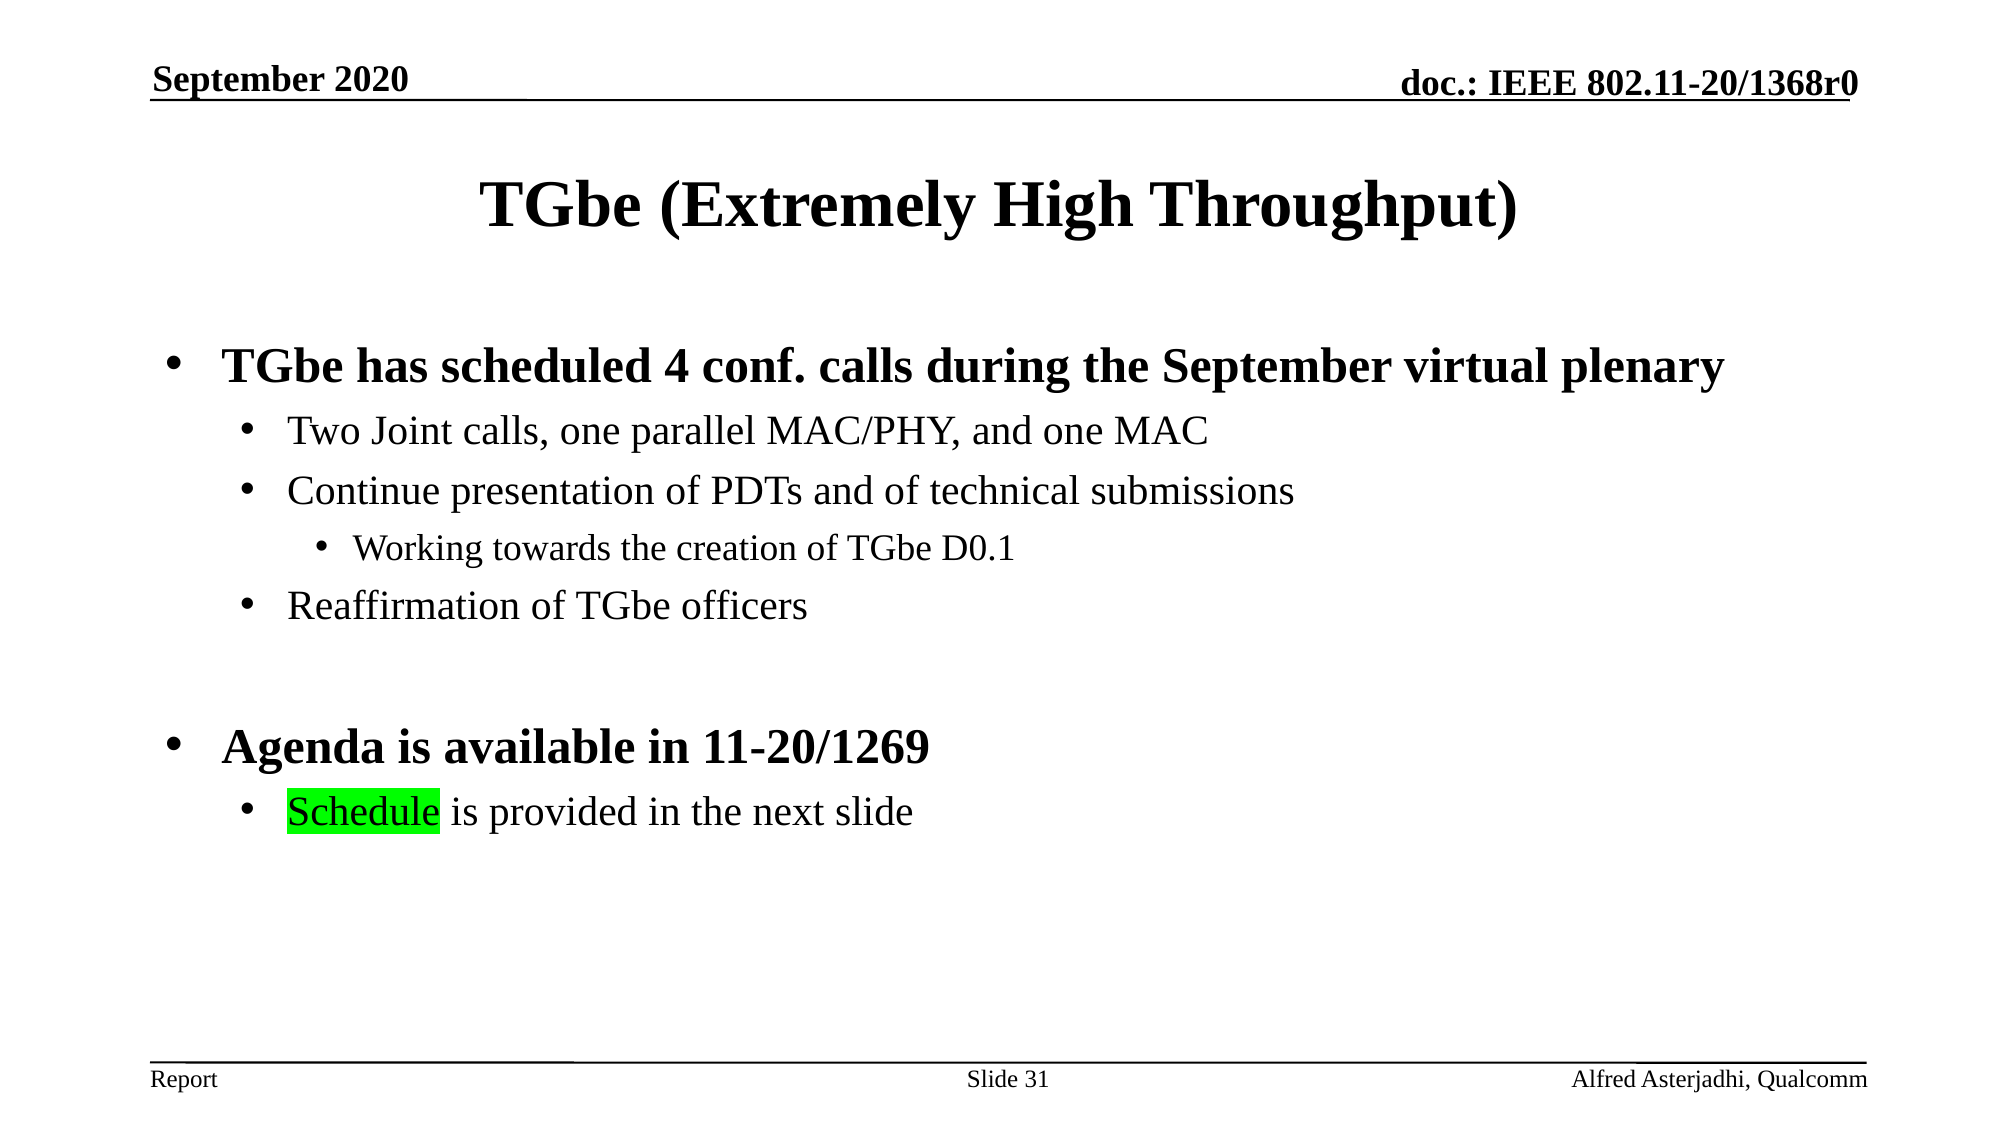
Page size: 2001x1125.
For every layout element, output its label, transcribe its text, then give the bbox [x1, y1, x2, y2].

title TGbe (Extremely High Throughput) [149, 112, 1850, 288]
list TGbe has scheduled 4 conf. calls during the September virtual plenary Two Joint calls, one parallel MAC/PHY, and one MAC Continue presentation of PDTs and of technical submissions Working towards the creation of TGbe D0.1 Reaffirmation of TGbe officers Agenda is available in 11-20/1269 Schedule is provided in the next slide [149, 324, 1850, 1063]
footer Alfred Asterjadhi, Qualcomm [1171, 1061, 1869, 1093]
slide_number Slide 31 [950, 1061, 1067, 1123]
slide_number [152, 54, 563, 100]
